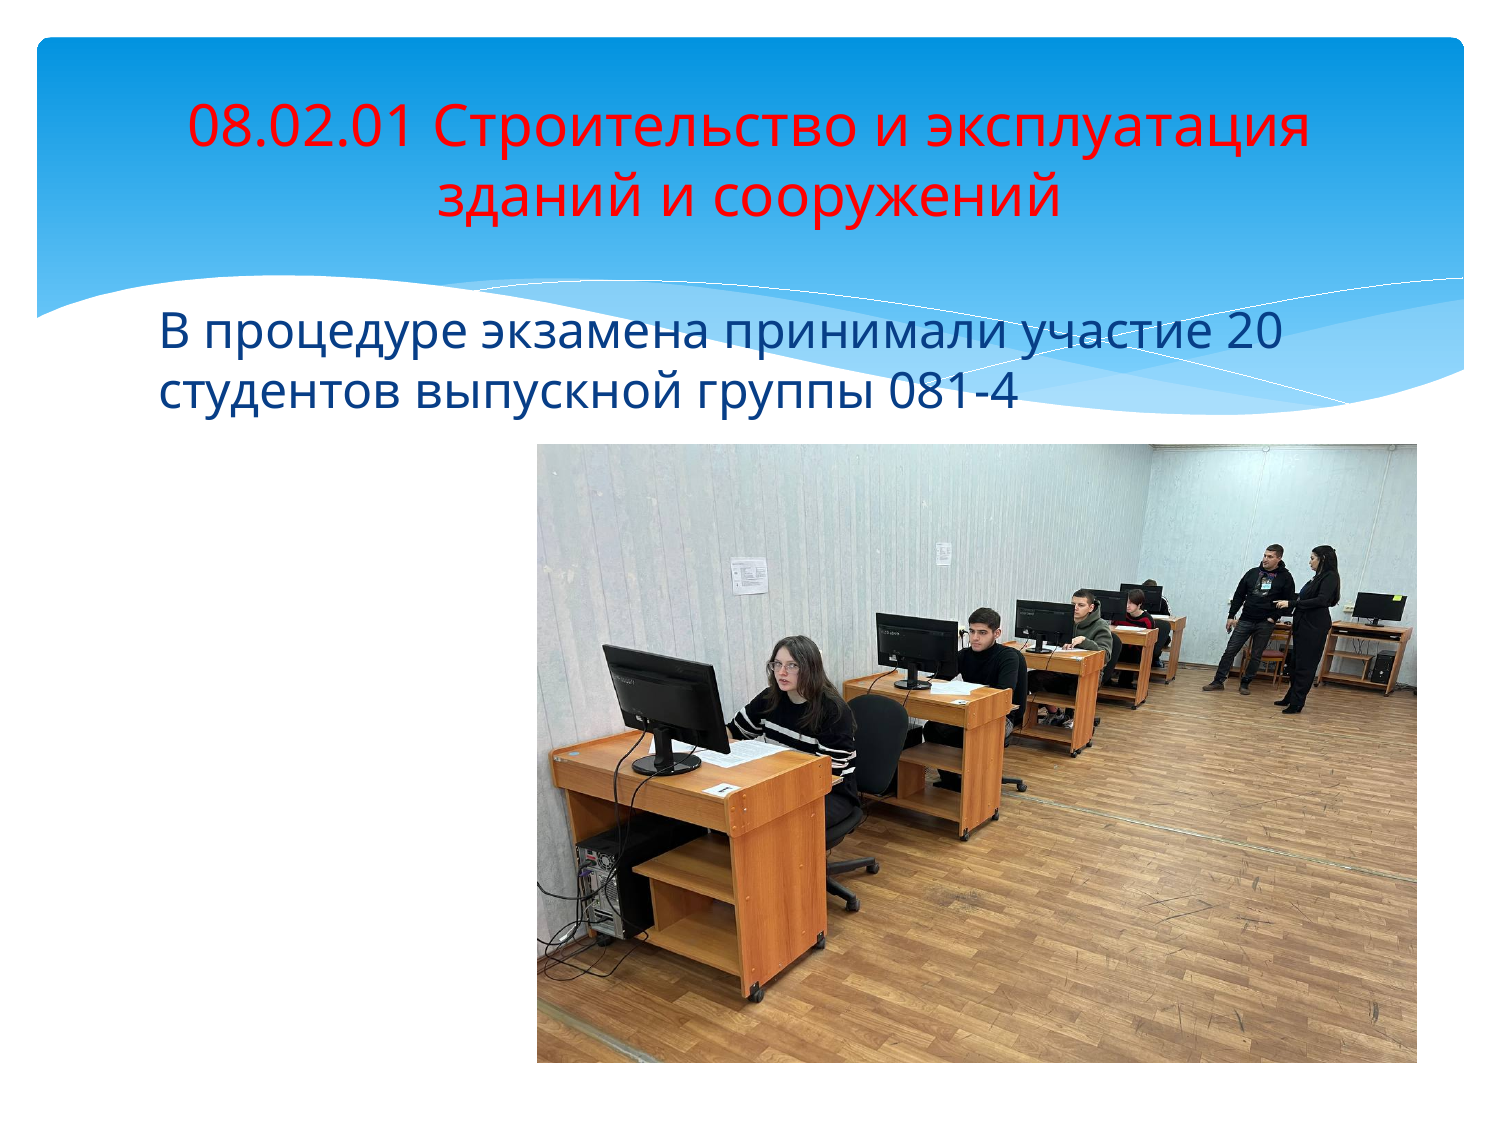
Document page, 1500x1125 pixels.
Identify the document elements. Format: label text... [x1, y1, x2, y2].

title 08.02.01 Строительство и эксплуатация зданий и сооружений [75, 55, 1425, 261]
list В процедуре экзамена принимали участие 20 студентов выпускной группы 081-4 [143, 290, 1359, 1005]
picture [537, 444, 1417, 1063]
